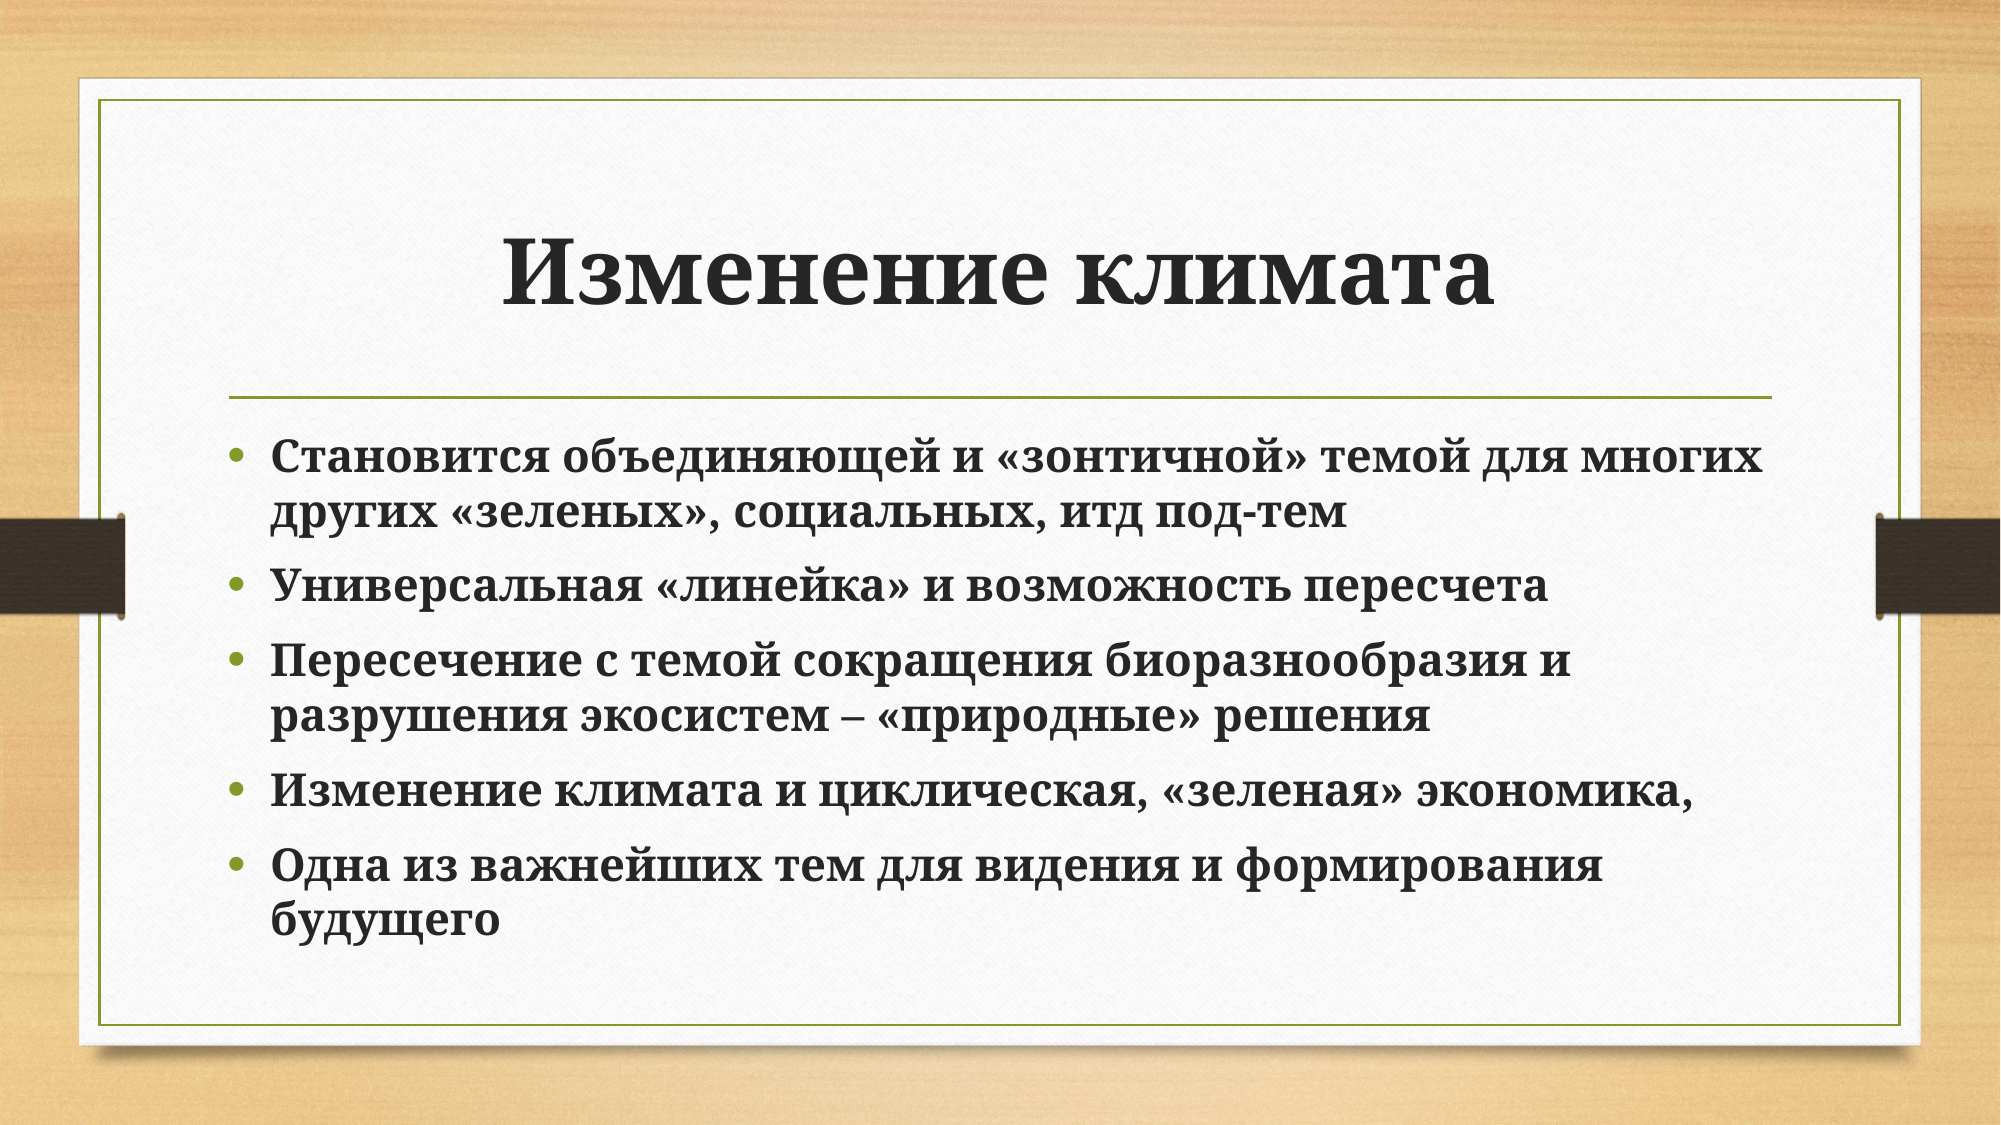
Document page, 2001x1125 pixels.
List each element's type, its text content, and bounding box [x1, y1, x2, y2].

picture [0, 0, 2001, 1125]
title Изменение климата [212, 161, 1788, 375]
list Становится объединяющей и «зонтичной» темой для многих других «зеленых», социальных, итд под-тем Универсальная «линейка» и возможность пересчета Пересечение с темой сокращения биоразнообразия и разрушения экосистем – «природные» решения Изменение климата и циклическая, «зеленая» экономика, Одна из важнейших тем для видения и формирования будущего [212, 419, 1788, 964]
